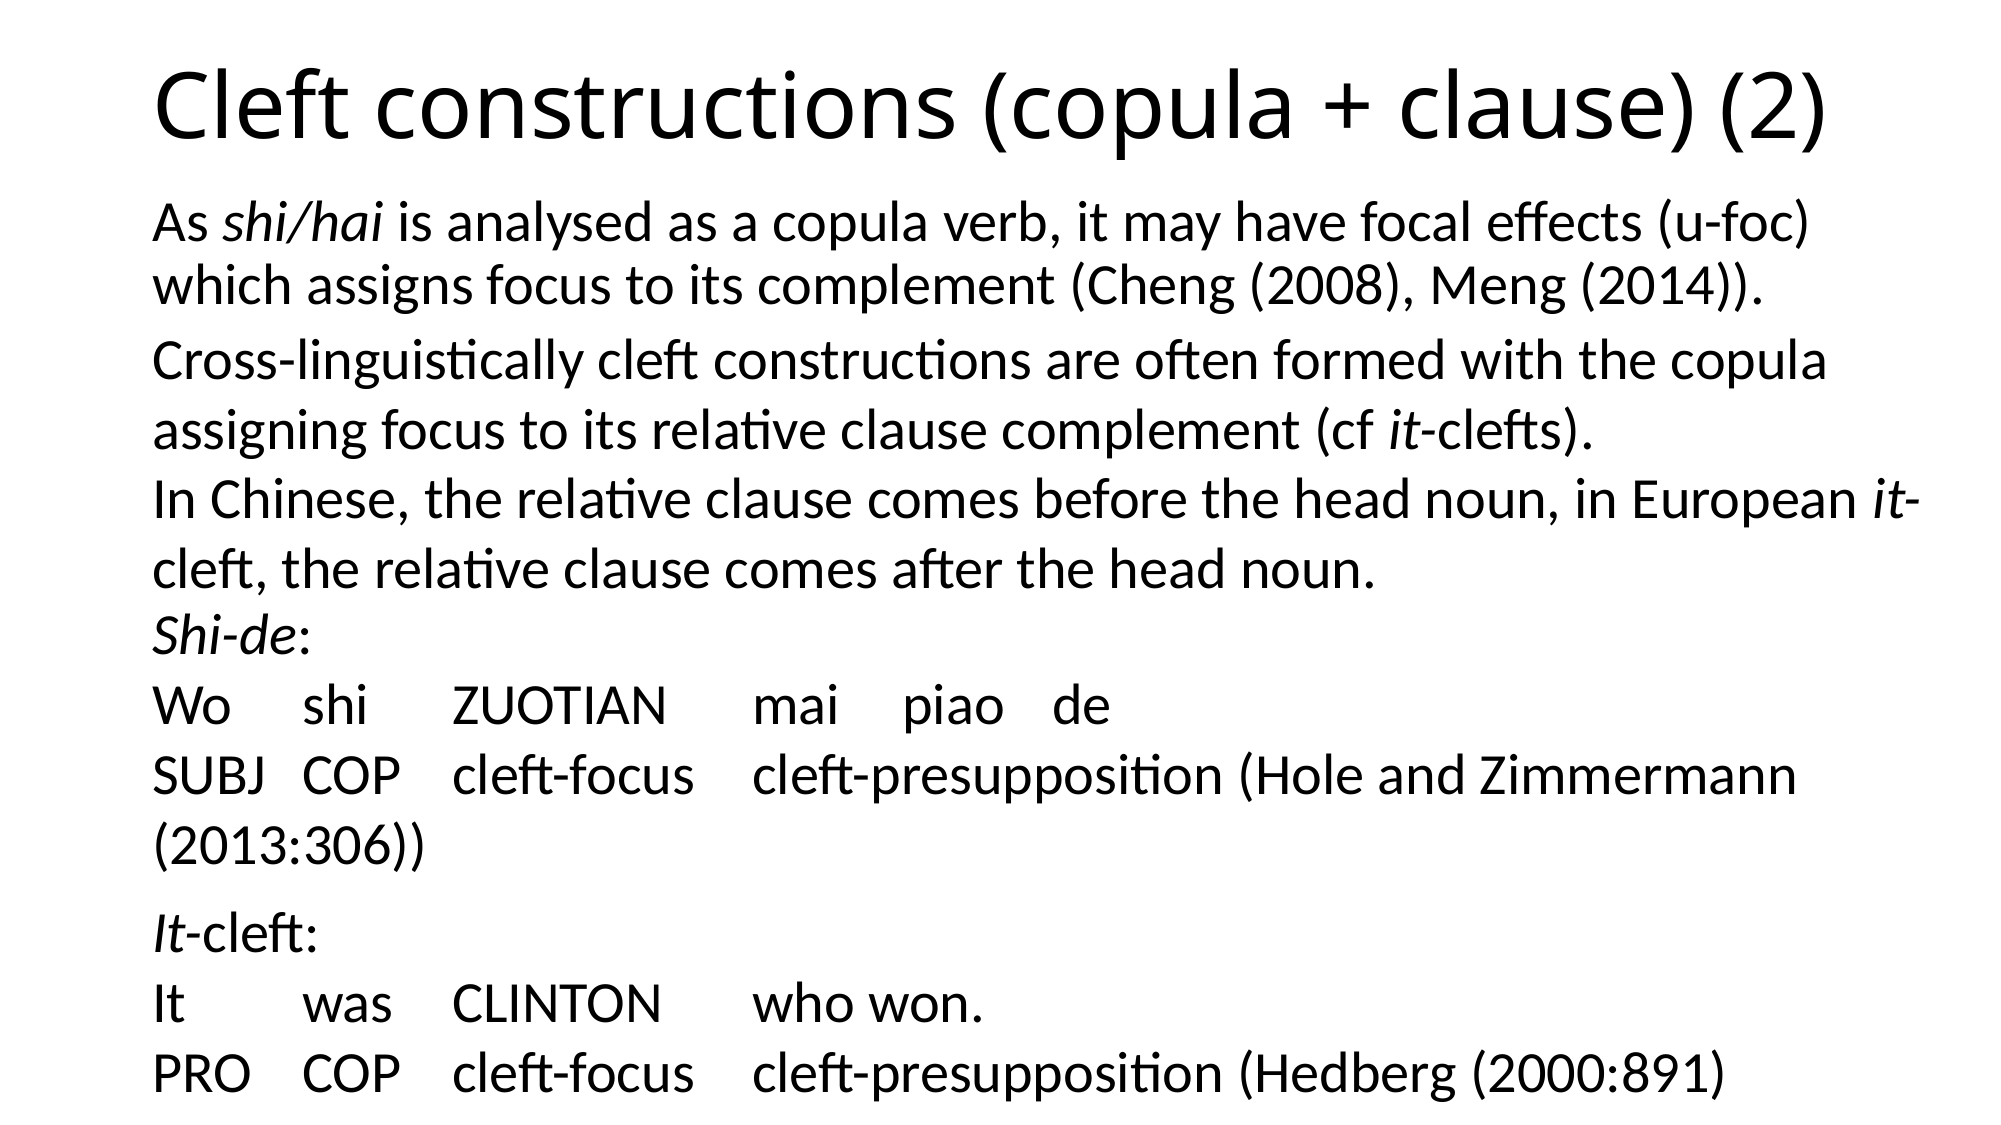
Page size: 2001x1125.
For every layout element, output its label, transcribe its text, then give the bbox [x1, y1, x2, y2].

title Cleft constructions (copula + clause) (2) [137, 0, 1863, 184]
list As shi/hai is analysed as a copula verb, it may have focal effects (u-foc) which assigns focus to its complement (Cheng (2008), Meng (2014)). [137, 184, 1863, 313]
text_box It-cleft: It was CLINTON who won. PRO COP cleft-focus cleft-presupposition (Hedberg (2000:891) [137, 886, 2000, 1112]
text_box Shi-de: Wo shi ZUOTIAN mai piao de SUBJ COP cleft-focus cleft-presupposition (Hole and Zimmermann (2013:306)) [137, 588, 2000, 884]
text_box Cross-linguistically cleft constructions are often formed with the copula assigning focus to its relative clause complement (cf it-clefts). [137, 313, 2000, 469]
text_box In Chinese, the relative clause comes before the head noun, in European it-cleft, the relative clause comes after the head noun. [137, 452, 1977, 588]
